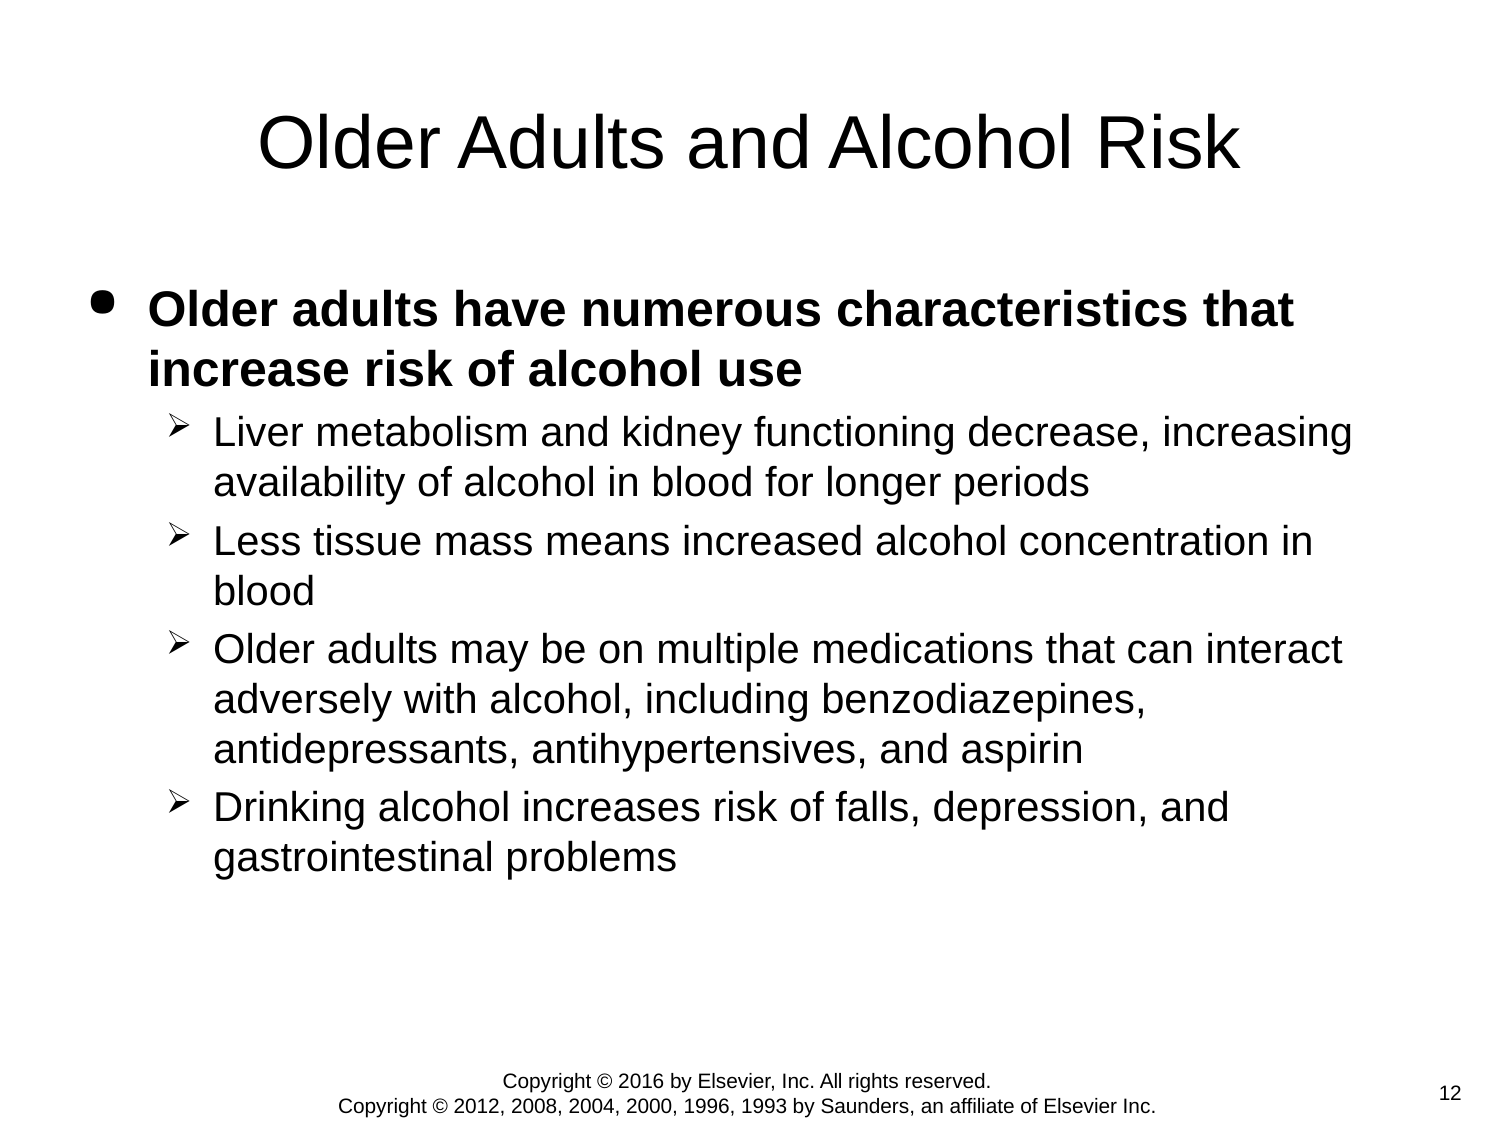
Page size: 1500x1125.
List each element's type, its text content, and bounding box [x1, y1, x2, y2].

footer Copyright © 2016 by Elsevier, Inc. All rights reserved. Copyright © 2012, 2008, 2004, 2000, 1996, 1993 by Saunders, an affiliate of Elsevier Inc. [162, 1059, 1338, 1123]
slide_number 12 [1400, 1060, 1495, 1123]
list Older adults have numerous characteristics that increase risk of alcohol use Liver metabolism and kidney functioning decrease, increasing availability of alcohol in blood for longer periods Less tissue mass means increased alcohol concentration in blood Older adults may be on multiple medications that can interact adversely with alcohol, including benzodiazepines, antidepressants, antihypertensives, and aspirin Drinking alcohol increases risk of falls, depression, and gastrointestinal problems [75, 269, 1427, 1001]
title Older Adults and Alcohol Risk [74, 44, 1426, 233]
